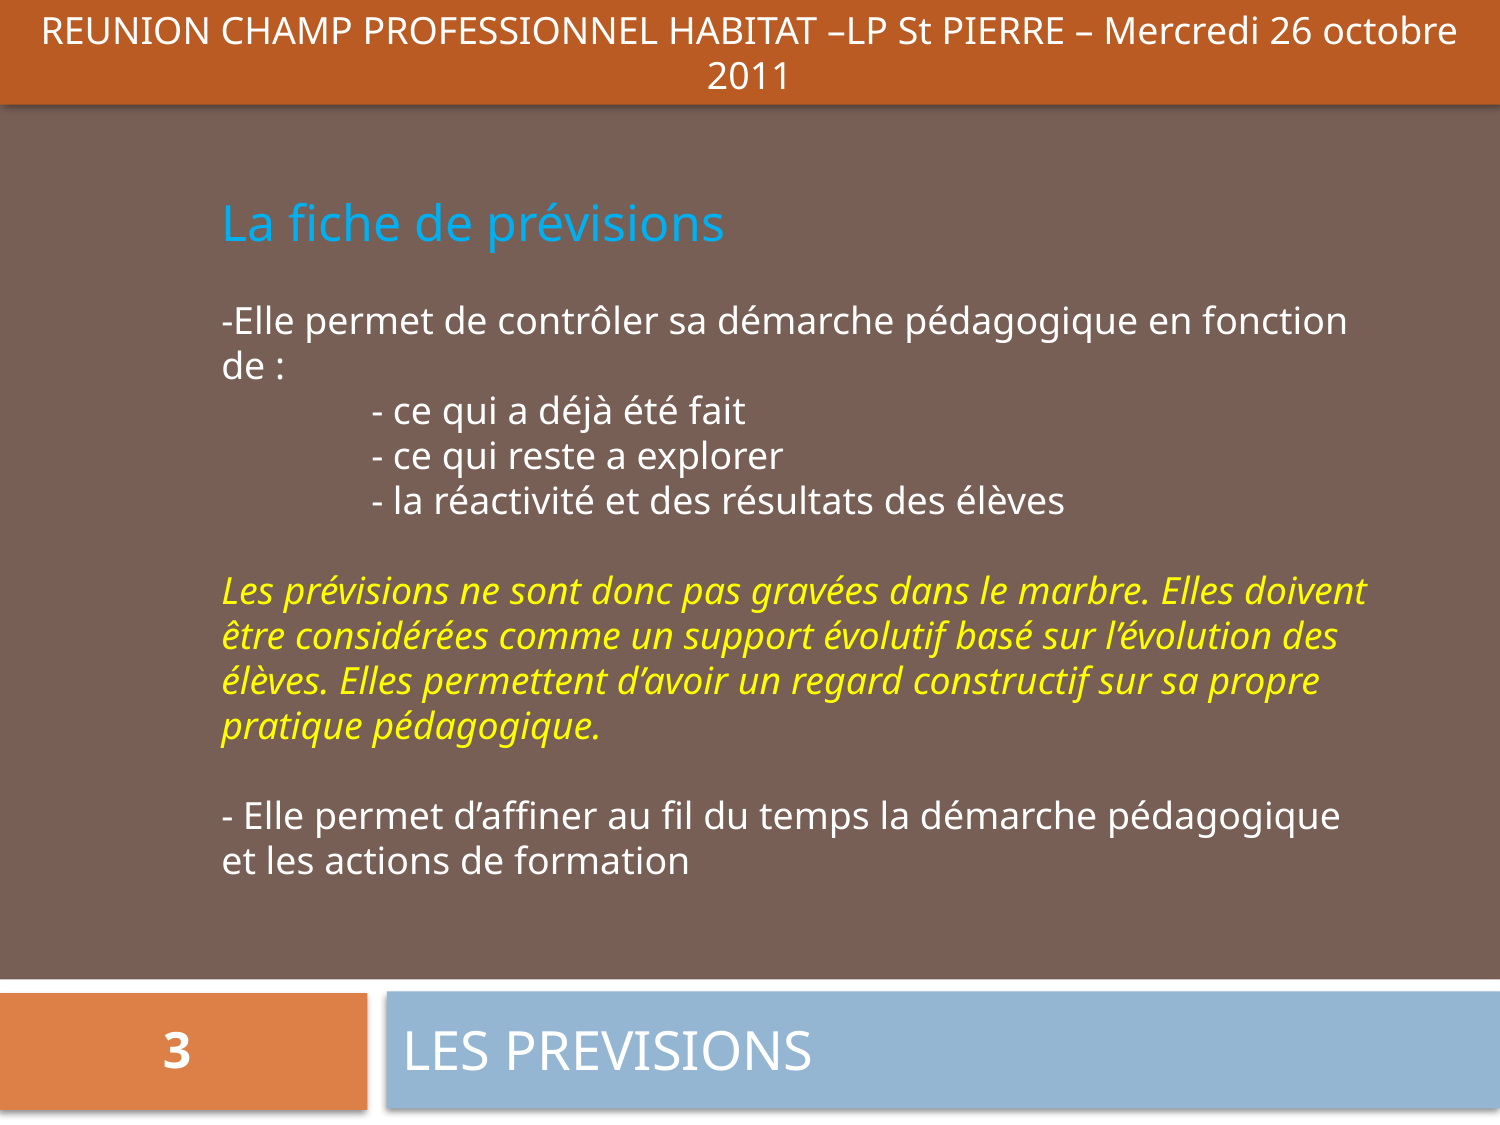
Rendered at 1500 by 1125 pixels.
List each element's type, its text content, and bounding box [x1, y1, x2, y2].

text_box REUNION CHAMP PROFESSIONNEL HABITAT –LP St PIERRE – Mercredi 26 octobre 2011 [0, 0, 1500, 105]
text_box 3 [76, 1011, 278, 1087]
text_box La fiche de prévisions -Elle permet de contrôler sa démarche pédagogique en fonction de : - ce qui a déjà été fait - ce qui reste a explorer - la réactivité et des résultats des élèves Les prévisions ne sont donc pas gravées dans le marbre. Elles doivent être considérées comme un support évolutif basé sur l’évolution des élèves. Elles permettent d’avoir un regard constructif sur sa propre pratique pédagogique. - Elle permet d’affiner au fil du temps la démarche pédagogique et les actions de formation [206, 184, 1400, 890]
subtitle LES PREVISIONS [387, 992, 1488, 1105]
